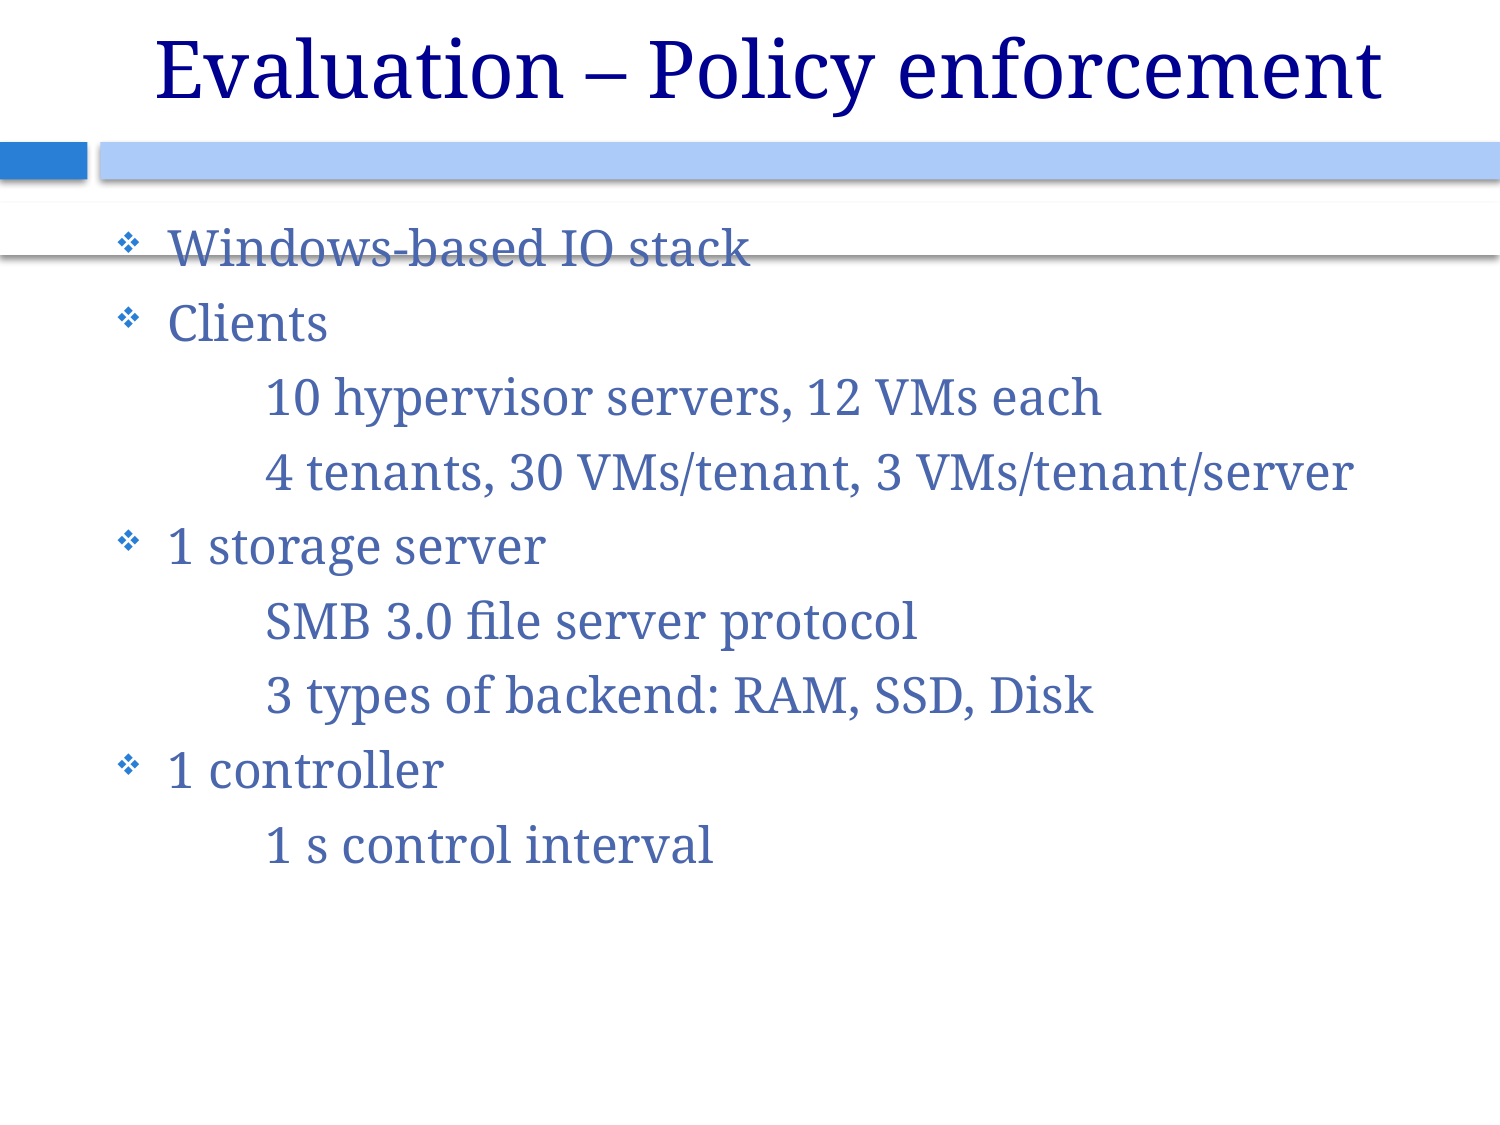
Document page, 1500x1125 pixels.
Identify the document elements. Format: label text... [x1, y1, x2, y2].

title Evaluation – Policy enforcement [100, 1, 1438, 133]
list Windows-based IO stack Clients 10 hypervisor servers, 12 VMs each 4 tenants, 30 VMs/tenant, 3 VMs/tenant/server 1 storage server SMB 3.0 file server protocol 3 types of backend: RAM, SSD, Disk 1 controller 1 s control interval [100, 209, 1438, 987]
